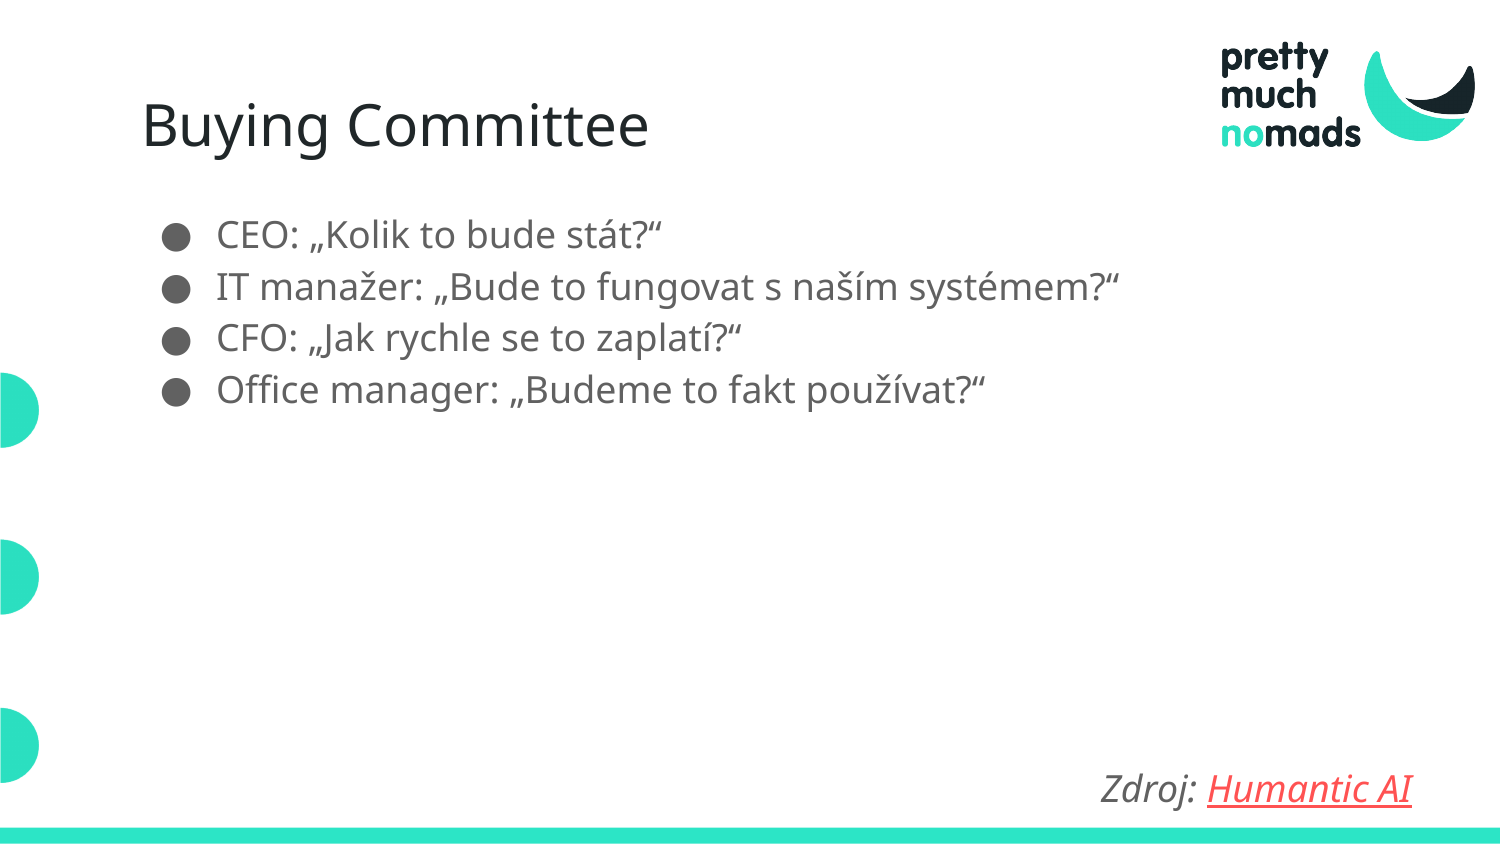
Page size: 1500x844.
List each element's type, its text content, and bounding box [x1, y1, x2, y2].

picture [1, 373, 39, 783]
title Buying Committee [126, 72, 1500, 167]
picture [1220, 35, 1475, 72]
list CEO: „Kolik to bude stát?“ IT manažer: „Bude to fungovat s naším systémem?“ CFO: „Jak rychle se to zaplatí?“ Office manager: „Budeme to fakt používat?“ [126, 189, 1500, 750]
text_box Zdroj: Humantic AI [104, 742, 1428, 816]
